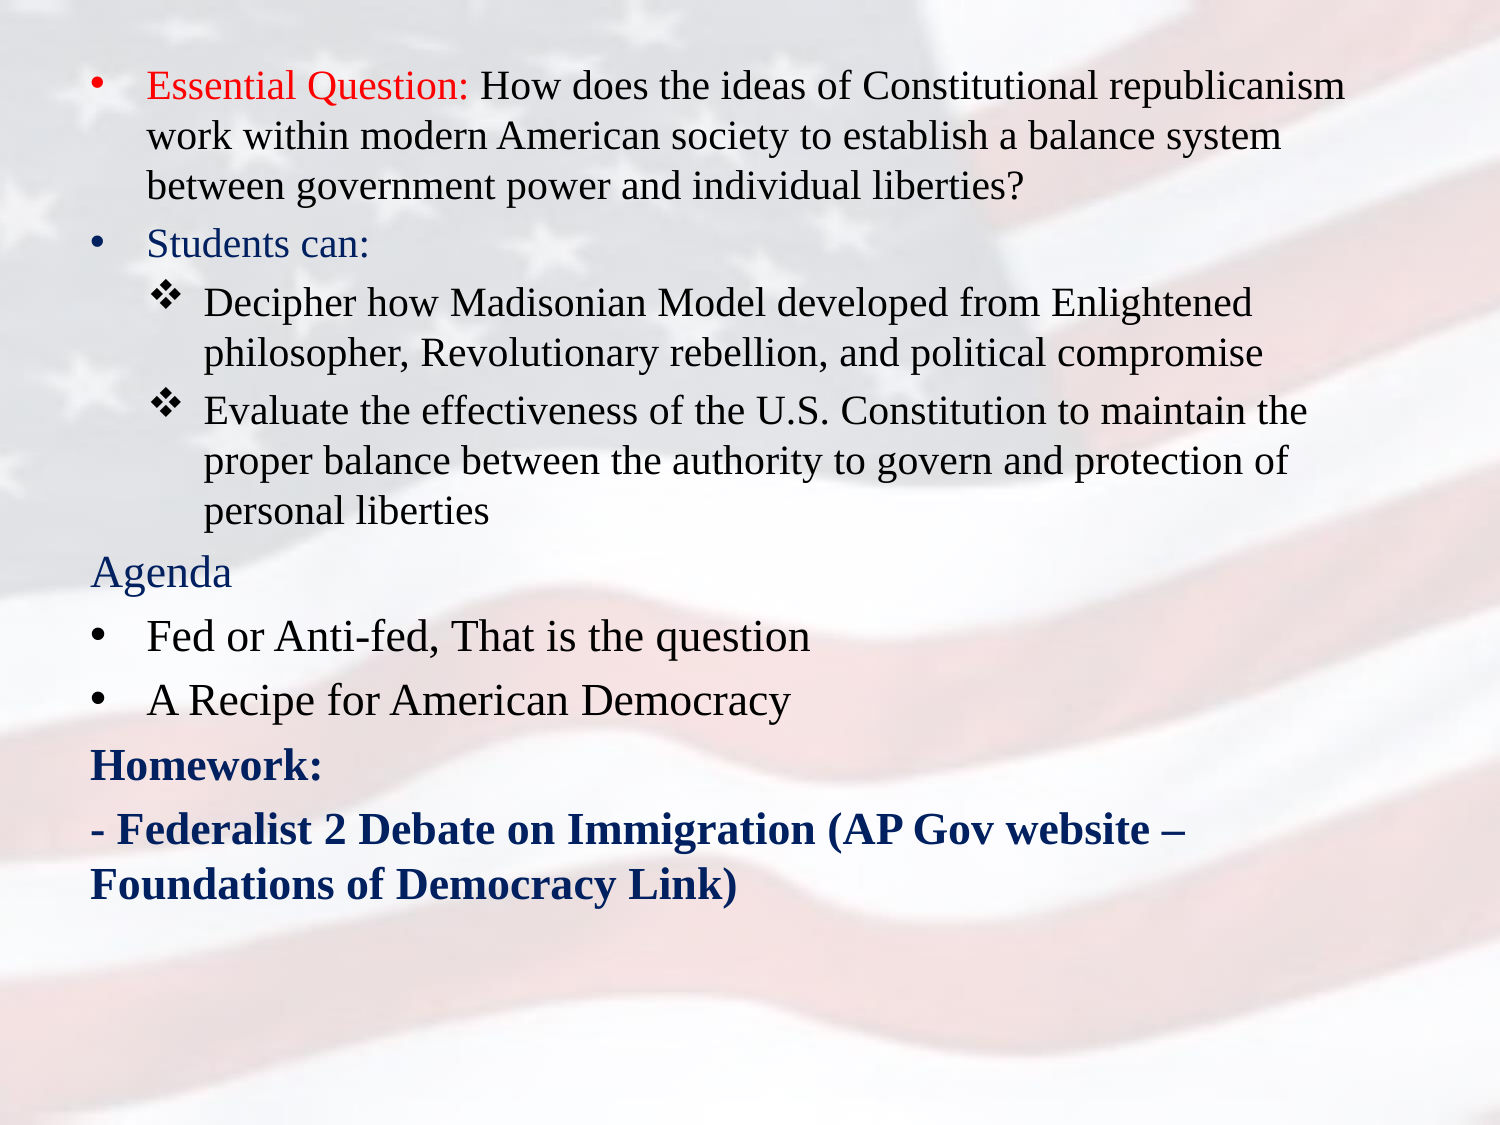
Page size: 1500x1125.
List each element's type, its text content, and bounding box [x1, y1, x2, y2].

list Essential Question: How does the ideas of Constitutional republicanism work within modern American society to establish a balance system between government power and individual liberties? Students can: Decipher how Madisonian Model developed from Enlightened philosopher, Revolutionary rebellion, and political compromise Evaluate the effectiveness of the U.S. Constitution to maintain the proper balance between the authority to govern and protection of personal liberties Agenda Fed or Anti-fed, That is the question A Recipe for American Democracy Homework: - Federalist 2 Debate on Immigration (AP Gov website – Foundations of Democracy Link) [74, 49, 1426, 1006]
picture [0, 0, 1500, 1125]
